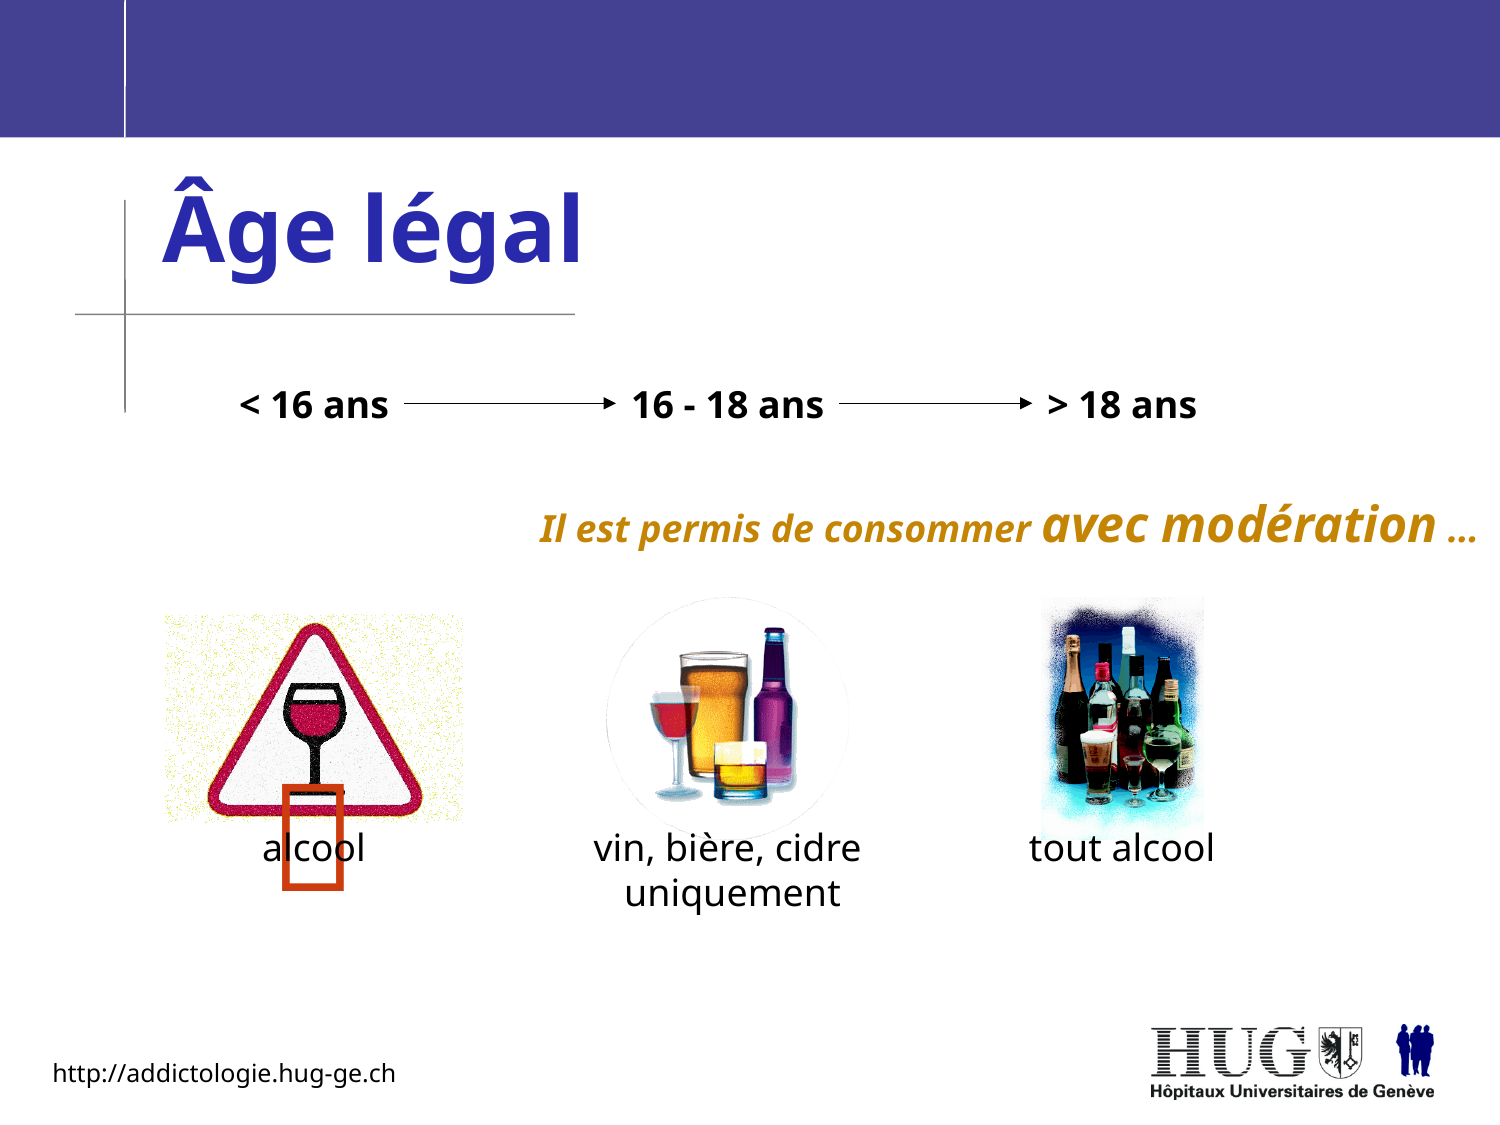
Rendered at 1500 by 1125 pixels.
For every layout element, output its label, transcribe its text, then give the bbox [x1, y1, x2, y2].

text_box < 16 ans [224, 373, 405, 434]
text_box Âge légal [147, 163, 1448, 289]
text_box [148, 614, 480, 947]
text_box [563, 597, 892, 932]
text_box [950, 597, 1295, 882]
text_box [844, 373, 1223, 434]
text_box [413, 373, 842, 434]
picture [1151, 1024, 1434, 1100]
text_box Il est permis de consommer avec modération … [525, 485, 1495, 561]
